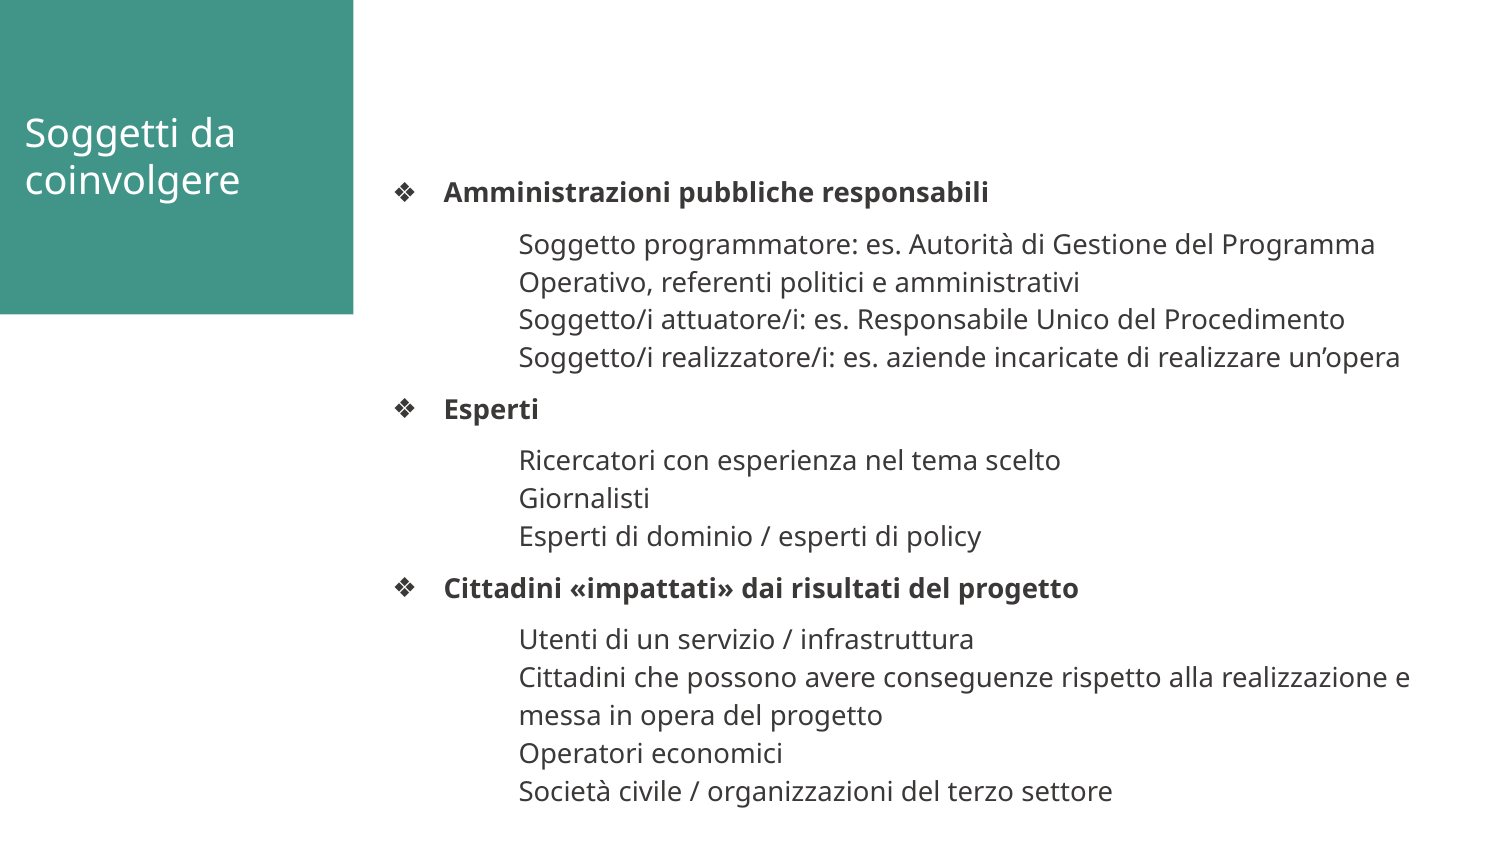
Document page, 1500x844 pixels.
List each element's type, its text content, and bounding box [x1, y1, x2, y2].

title Soggetti da coinvolgere [9, 20, 338, 291]
list Amministrazioni pubbliche responsabili Soggetto programmatore: es. Autorità di Gestione del Programma Operativo, referenti politici e amministrativi Soggetto/i attuatore/i: es. Responsabile Unico del Procedimento Soggetto/i realizzatore/i: es. aziende incaricate di realizzare un’opera Esperti Ricercatori con esperienza nel tema scelto Giornalisti Esperti di dominio / esperti di policy Cittadini «impattati» dai risultati del progetto Utenti di un servizio / infrastruttura Cittadini che possono avere conseguenze rispetto alla realizzazione e messa in opera del progetto Operatori economici Società civile / organizzazioni del terzo settore [353, 155, 1475, 833]
